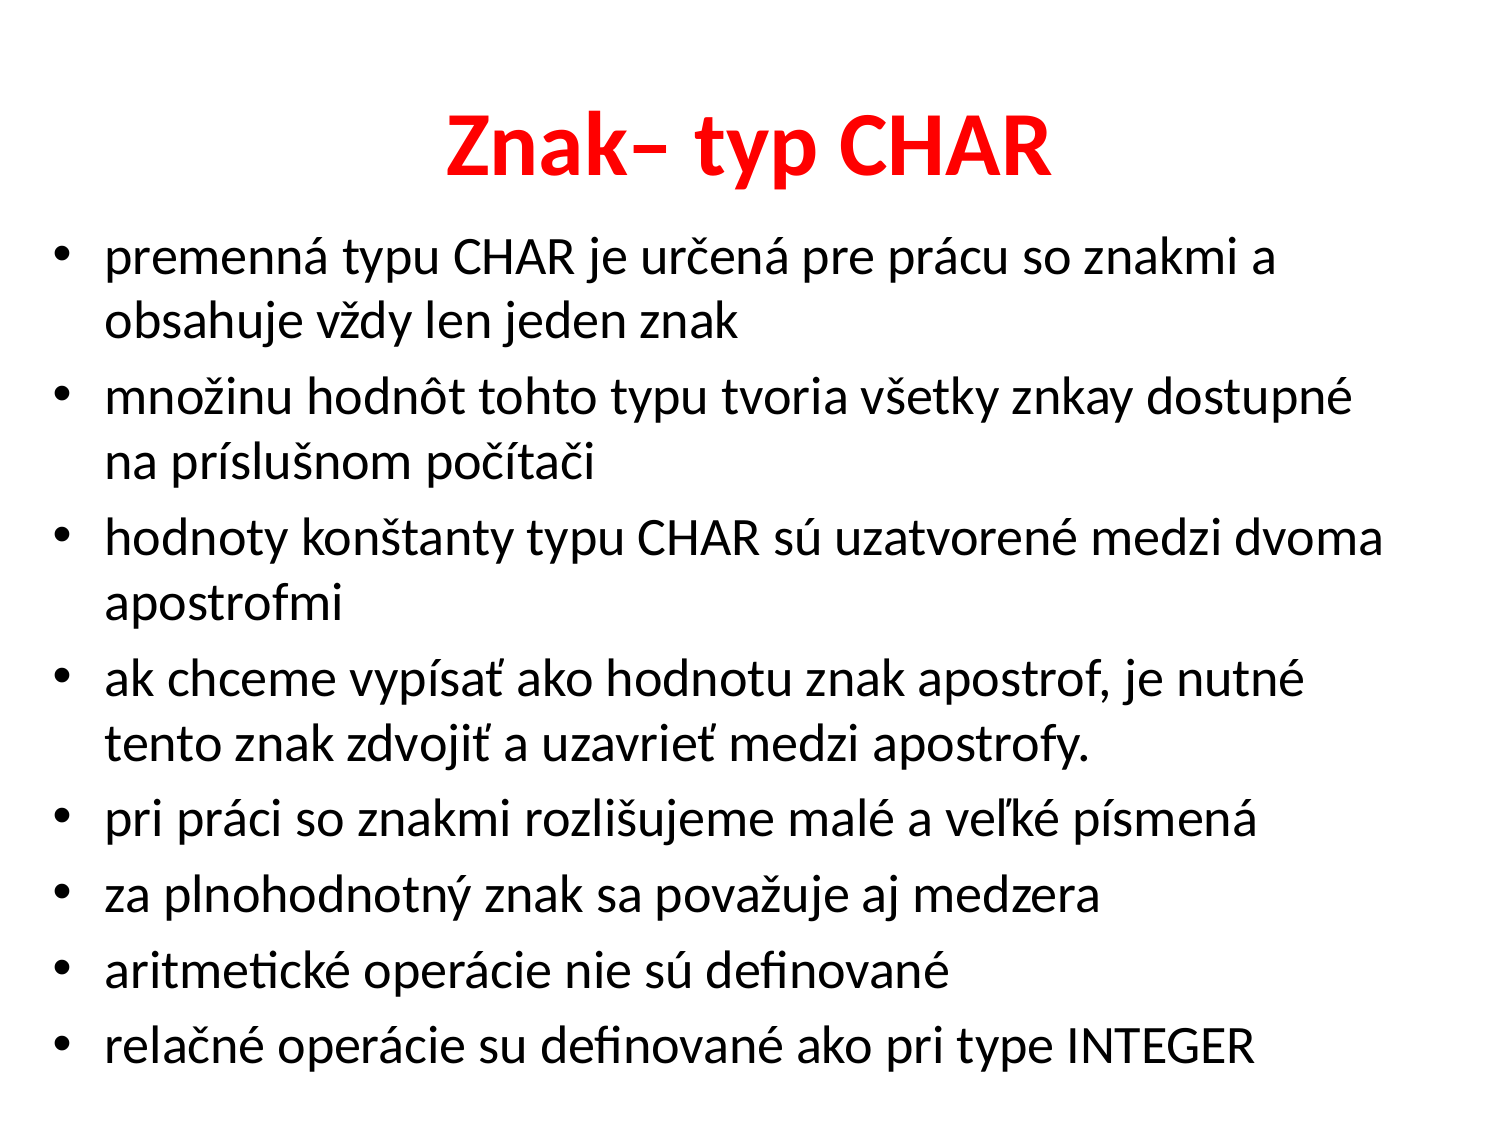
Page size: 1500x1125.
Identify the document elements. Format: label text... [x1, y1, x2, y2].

title Znak– typ CHAR [75, 45, 1425, 212]
list premenná typu CHAR je určená pre prácu so znakmi a obsahuje vždy len jeden znak množinu hodnôt tohto typu tvoria všetky znkay dostupné na príslušnom počítači hodnoty konštanty typu CHAR sú uzatvorené medzi dvoma apostrofmi ak chceme vypísať ako hodnotu znak apostrof, je nutné tento znak zdvojiť a uzavrieť medzi apostrofy. pri práci so znakmi rozlišujeme malé a veľké písmená za plnohodnotný znak sa považuje aj medzera aritmetické operácie nie sú definované relačné operácie su definované ako pri type INTEGER [37, 212, 1425, 1088]
